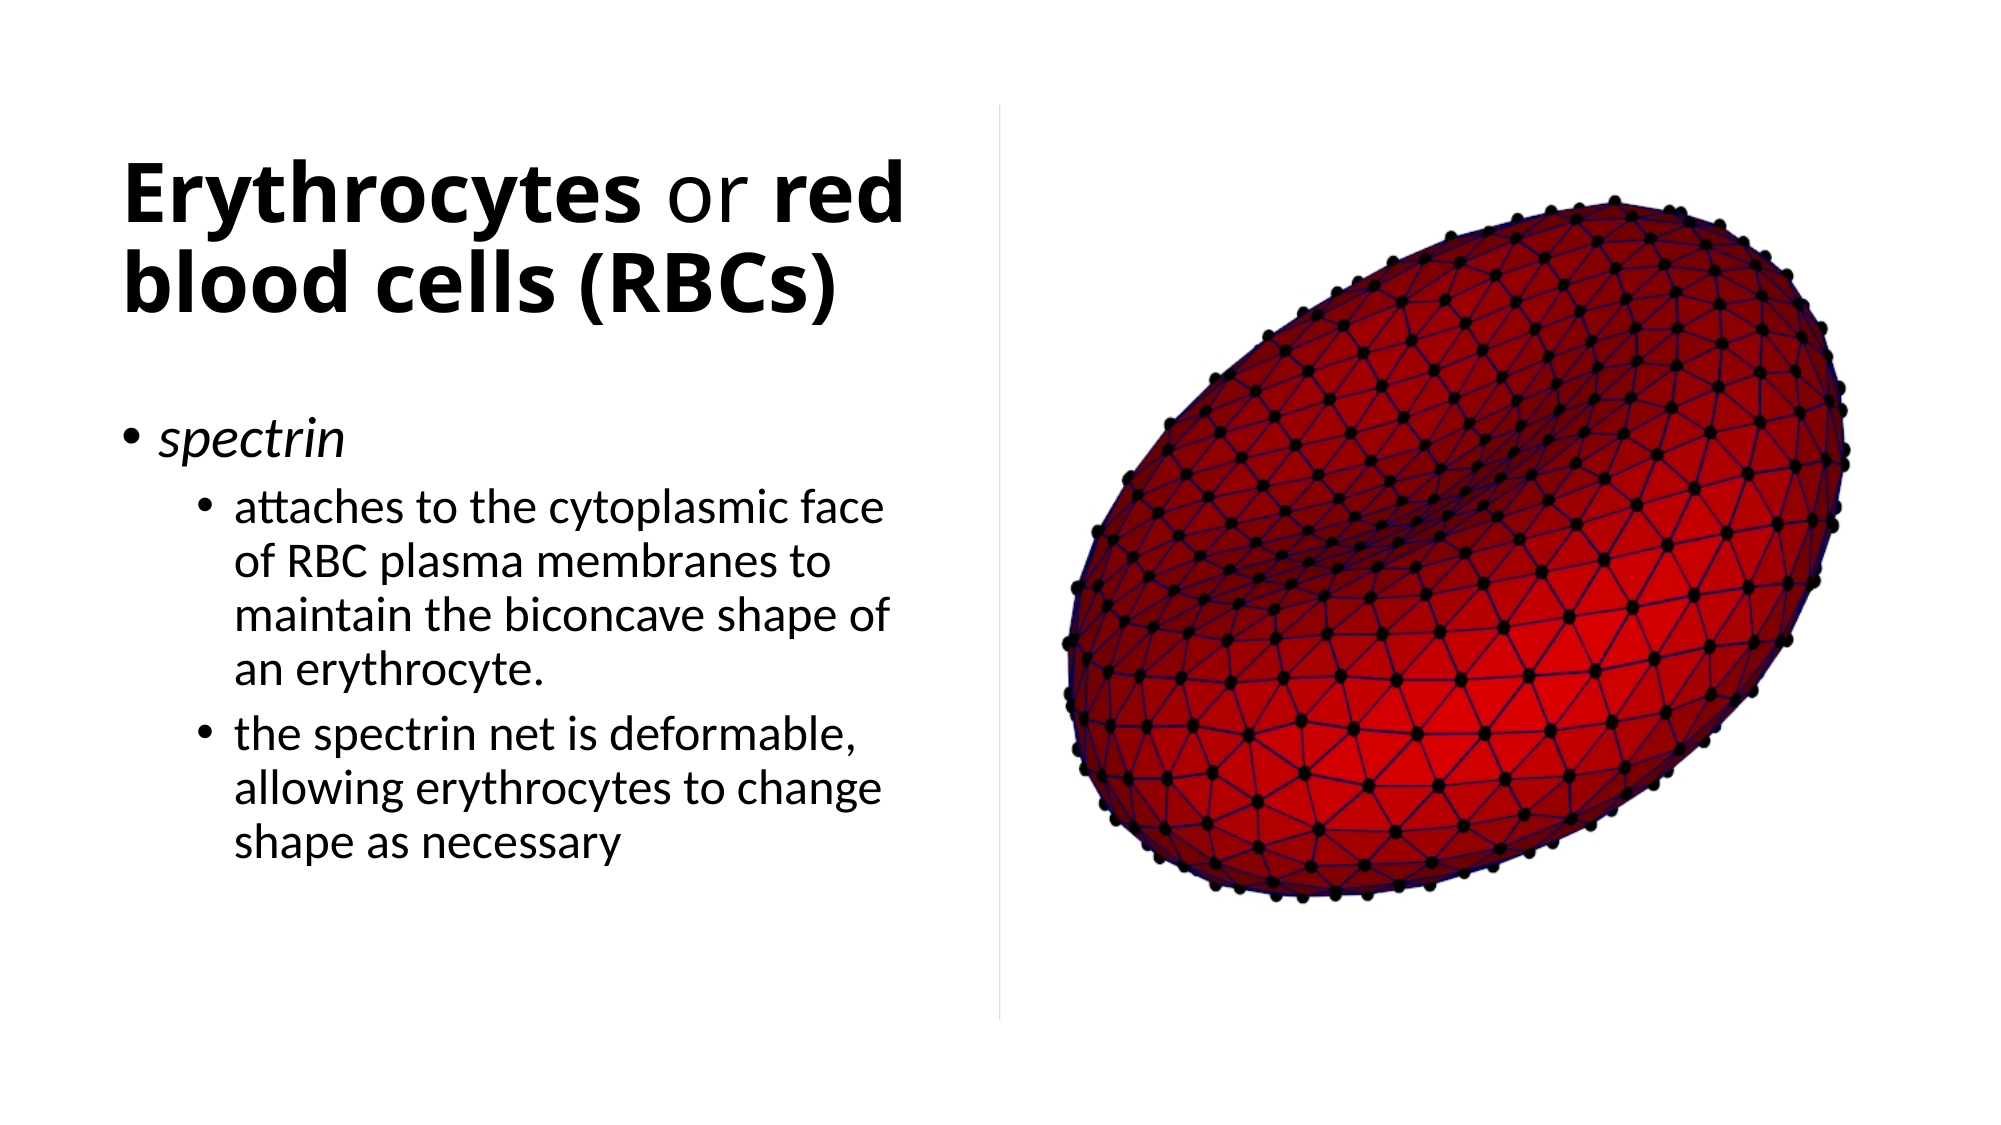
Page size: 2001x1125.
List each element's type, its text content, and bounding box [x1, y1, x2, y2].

list spectrin attaches to the cytoplasmic face of RBC plasma membranes to maintain the biconcave shape of an erythrocyte. the spectrin net is deformable, allowing erythrocytes to change shape as necessary [106, 399, 948, 1021]
picture [999, 104, 1895, 1020]
title Erythrocytes or red blood cells (RBCs) [106, 103, 948, 379]
